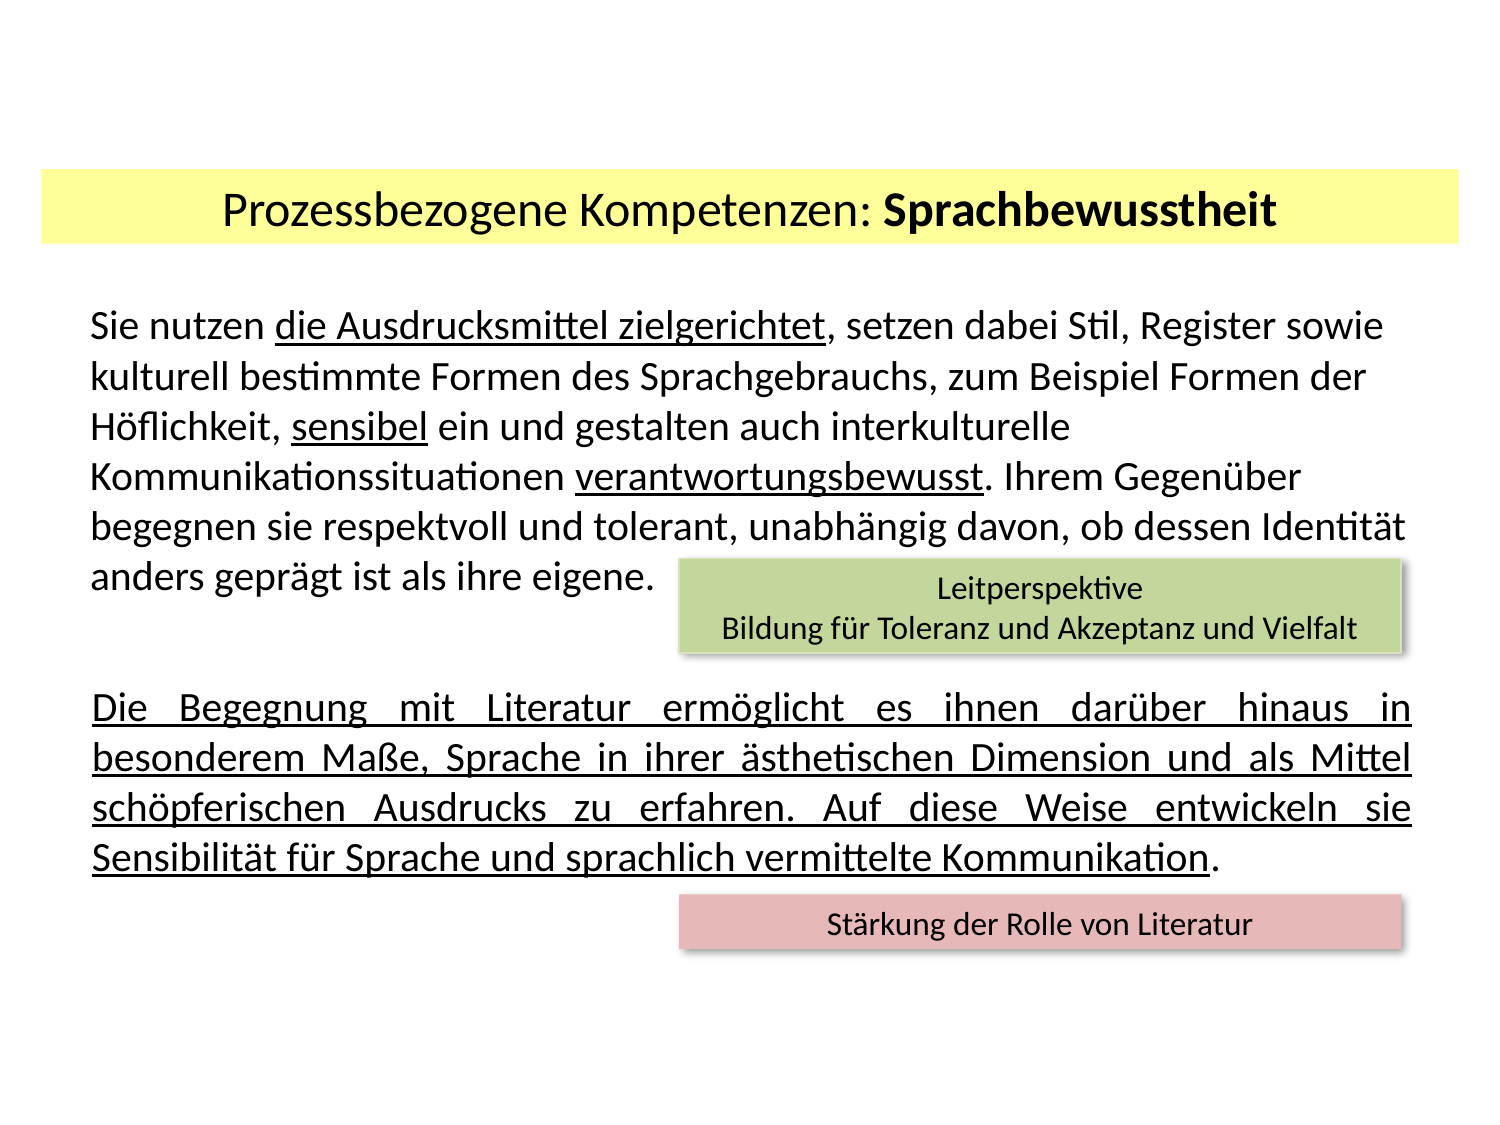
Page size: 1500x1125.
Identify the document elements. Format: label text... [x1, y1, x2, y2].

text_box Prozessbezogene Kompetenzen: Sprachbewusstheit [41, 169, 1459, 244]
list Sie nutzen die Ausdrucksmittel zielgerichtet, setzen dabei Stil, Register sowie kulturell bestimmte Formen des Sprachgebrauchs, zum Beispiel Formen der Höflichkeit, sensibel ein und gestalten auch interkulturelle Kommunikationssituationen verantwortungsbewusst. Ihrem Gegenüber begegnen sie respektvoll und tolerant, unabhängig davon, ob dessen Identität anders geprägt ist als ihre eigene. [74, 290, 1426, 622]
text_box Die Begegnung mit Literatur ermöglicht es ihnen darüber hinaus in besonderem Maße, Sprache in ihrer ästhetischen Dimension und als Mittel schöpferischen Ausdrucks zu erfahren. Auf diese Weise entwickeln sie Sensibilität für Sprache und sprachlich vermittelte Kommunikation. [77, 672, 1428, 887]
text_box Stärkung der Rolle von Literatur [679, 894, 1402, 949]
text_box Leitperspektive Bildung für Toleranz und Akzeptanz und Vielfalt [679, 558, 1402, 654]
